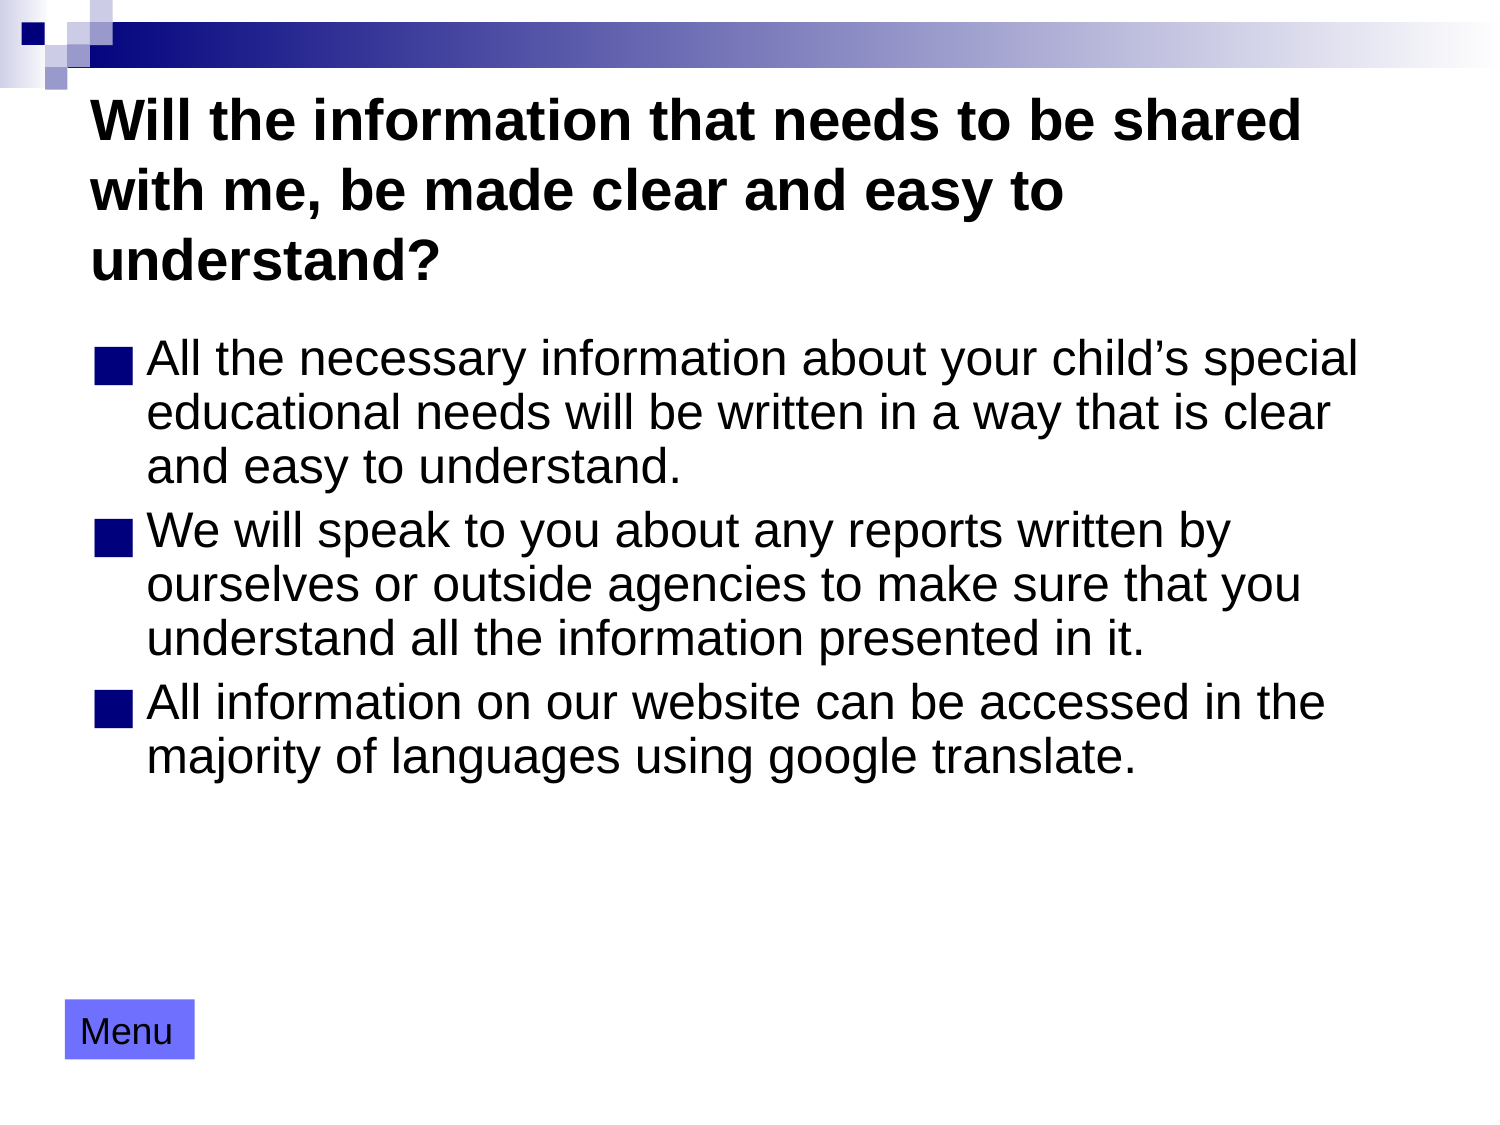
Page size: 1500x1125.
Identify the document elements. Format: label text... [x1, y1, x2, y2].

list All the necessary information about your child’s special educational needs will be written in a way that is clear and easy to understand. We will speak to you about any reports written by ourselves or outside agencies to make sure that you understand all the information presented in it. All information on our website can be accessed in the majority of languages using google translate. [75, 324, 1425, 963]
text_box Menu [64, 999, 195, 1060]
title Will the information that needs to be shared with me, be made clear and easy to understand? [75, 75, 1425, 300]
